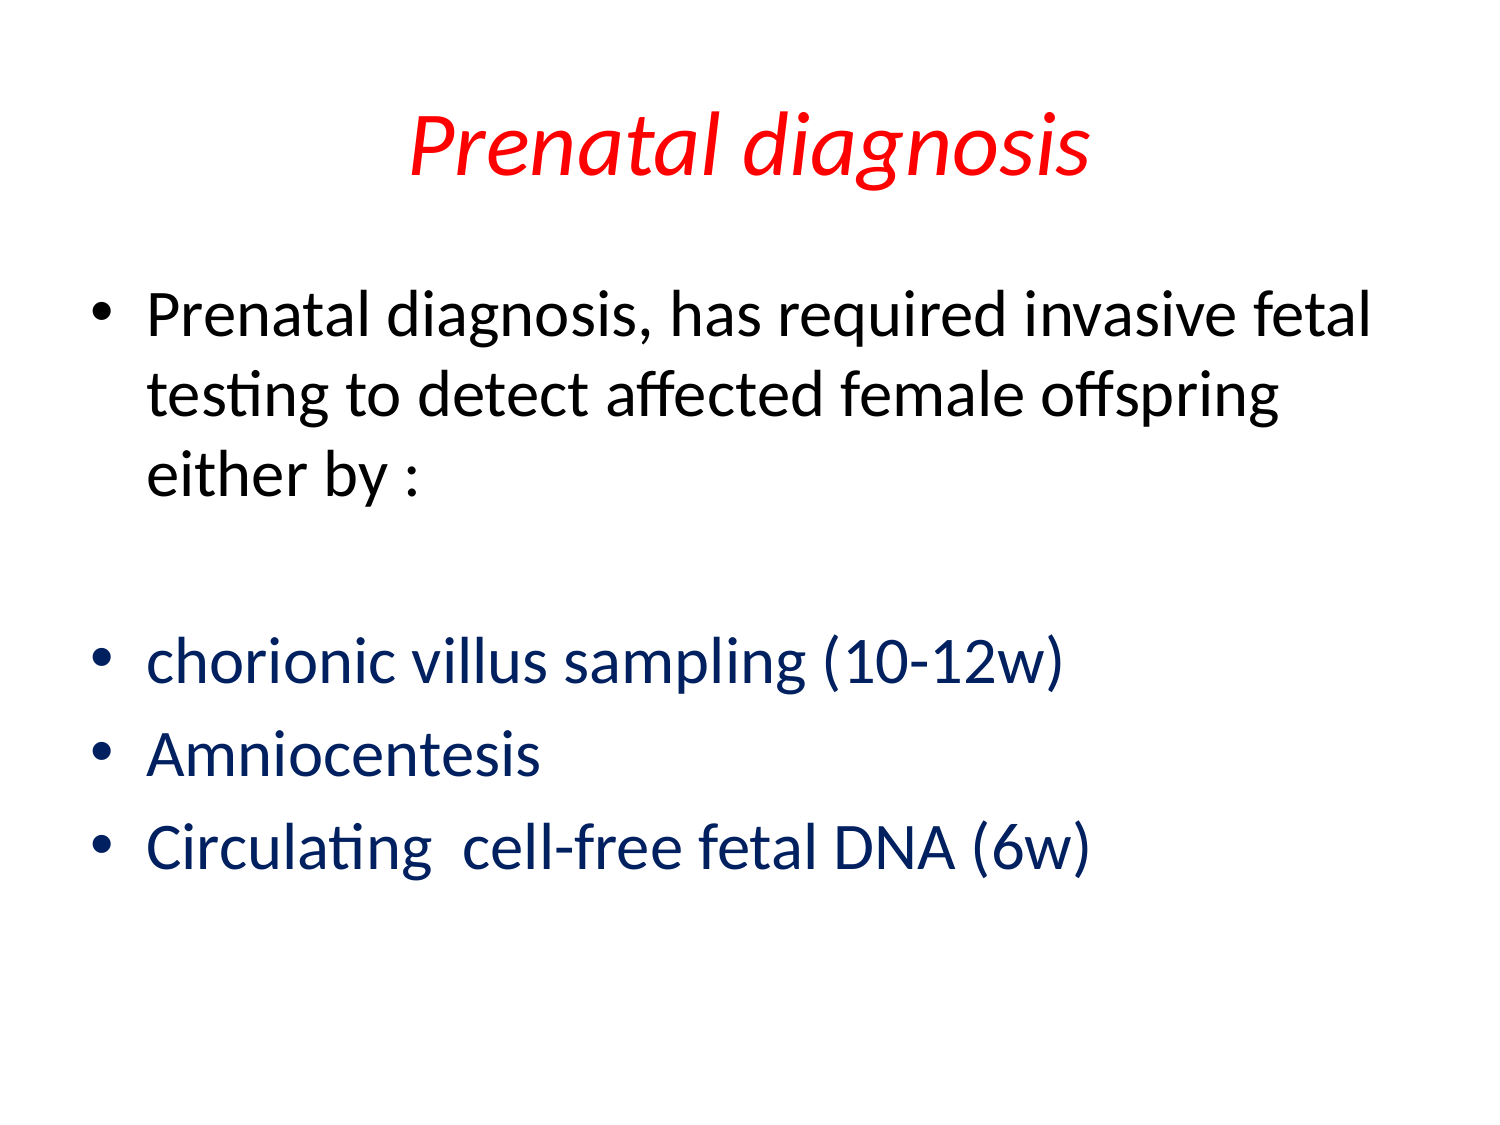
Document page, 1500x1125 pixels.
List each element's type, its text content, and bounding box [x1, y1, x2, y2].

list Prenatal diagnosis, has required invasive fetal testing to detect affected female offspring either by : chorionic villus sampling (10-12w) Amniocentesis Circulating cell-free fetal DNA (6w) [75, 262, 1425, 1005]
title Prenatal diagnosis [75, 45, 1425, 233]
